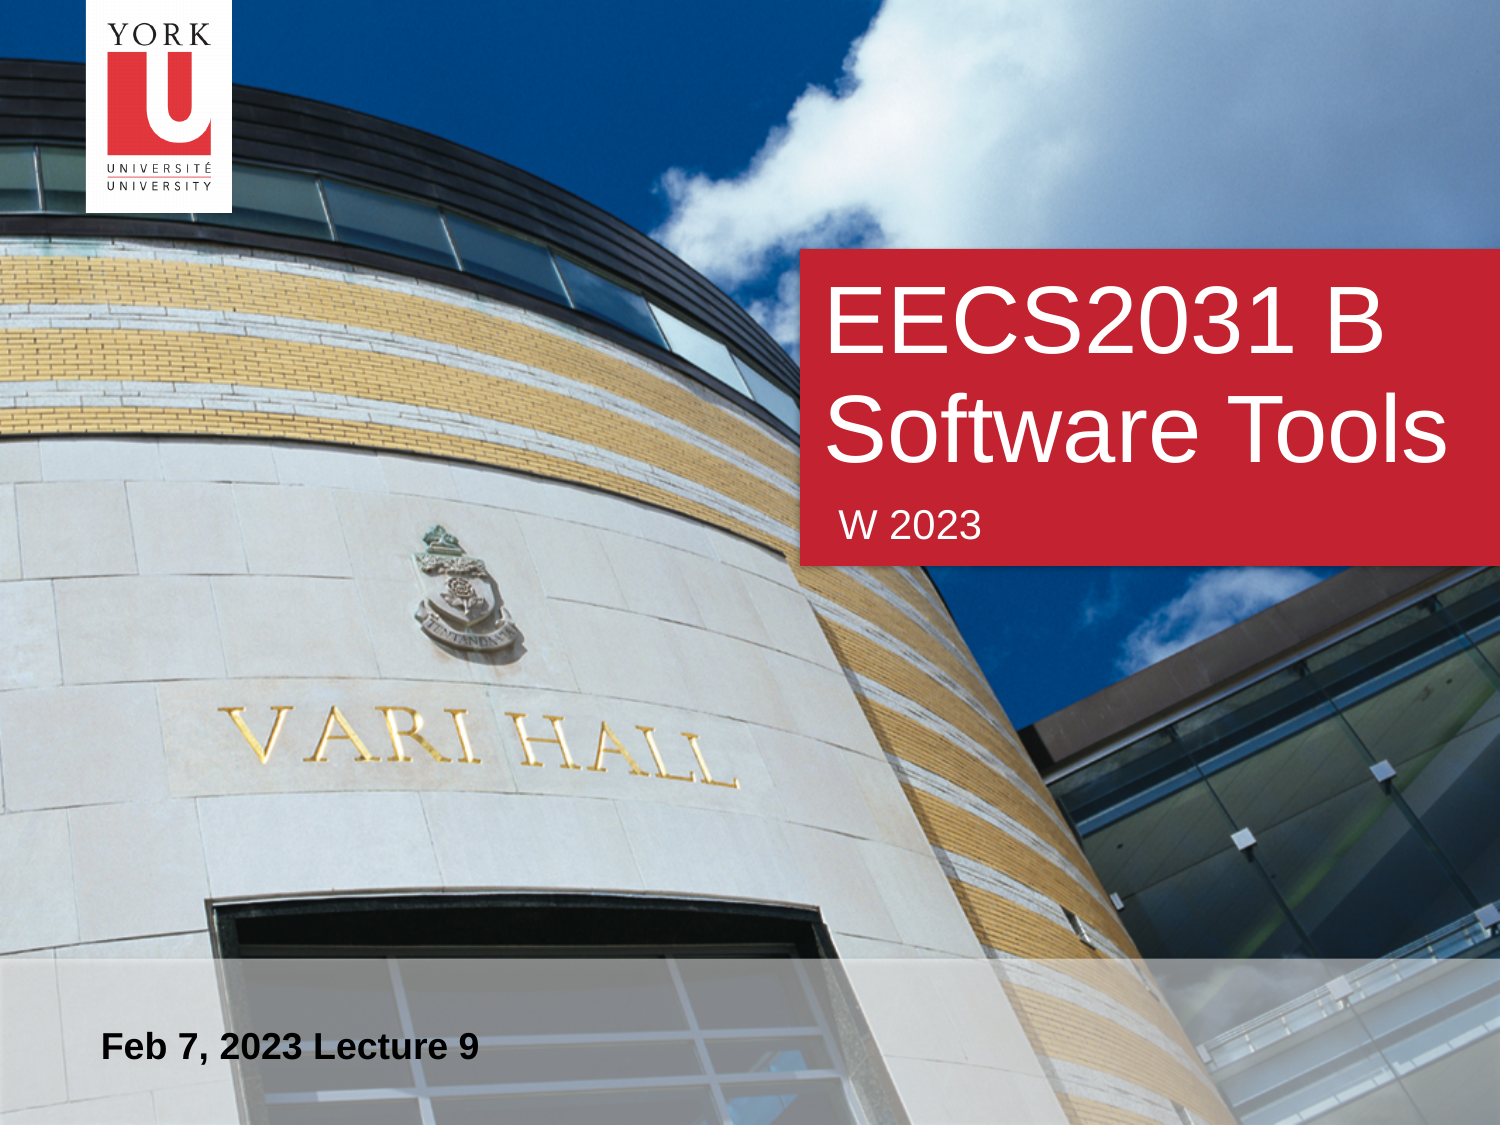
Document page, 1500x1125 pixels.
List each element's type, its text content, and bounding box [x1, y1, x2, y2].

title EECS2031 B [809, 208, 1468, 318]
subtitle W 2023 [823, 490, 1482, 551]
list Feb 7, 2023 Lecture 9 [85, 1014, 1021, 1084]
text_box Software Tools [809, 318, 1468, 491]
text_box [1, 963, 1497, 1125]
picture [0, 0, 1500, 958]
text_box int sum (int x, int y) { int s = x + y; return s; } main(){ int i=3, j=4, k; k = sum(i,j); printf ("Sum is %d",k); } [0, 958, 1500, 962]
